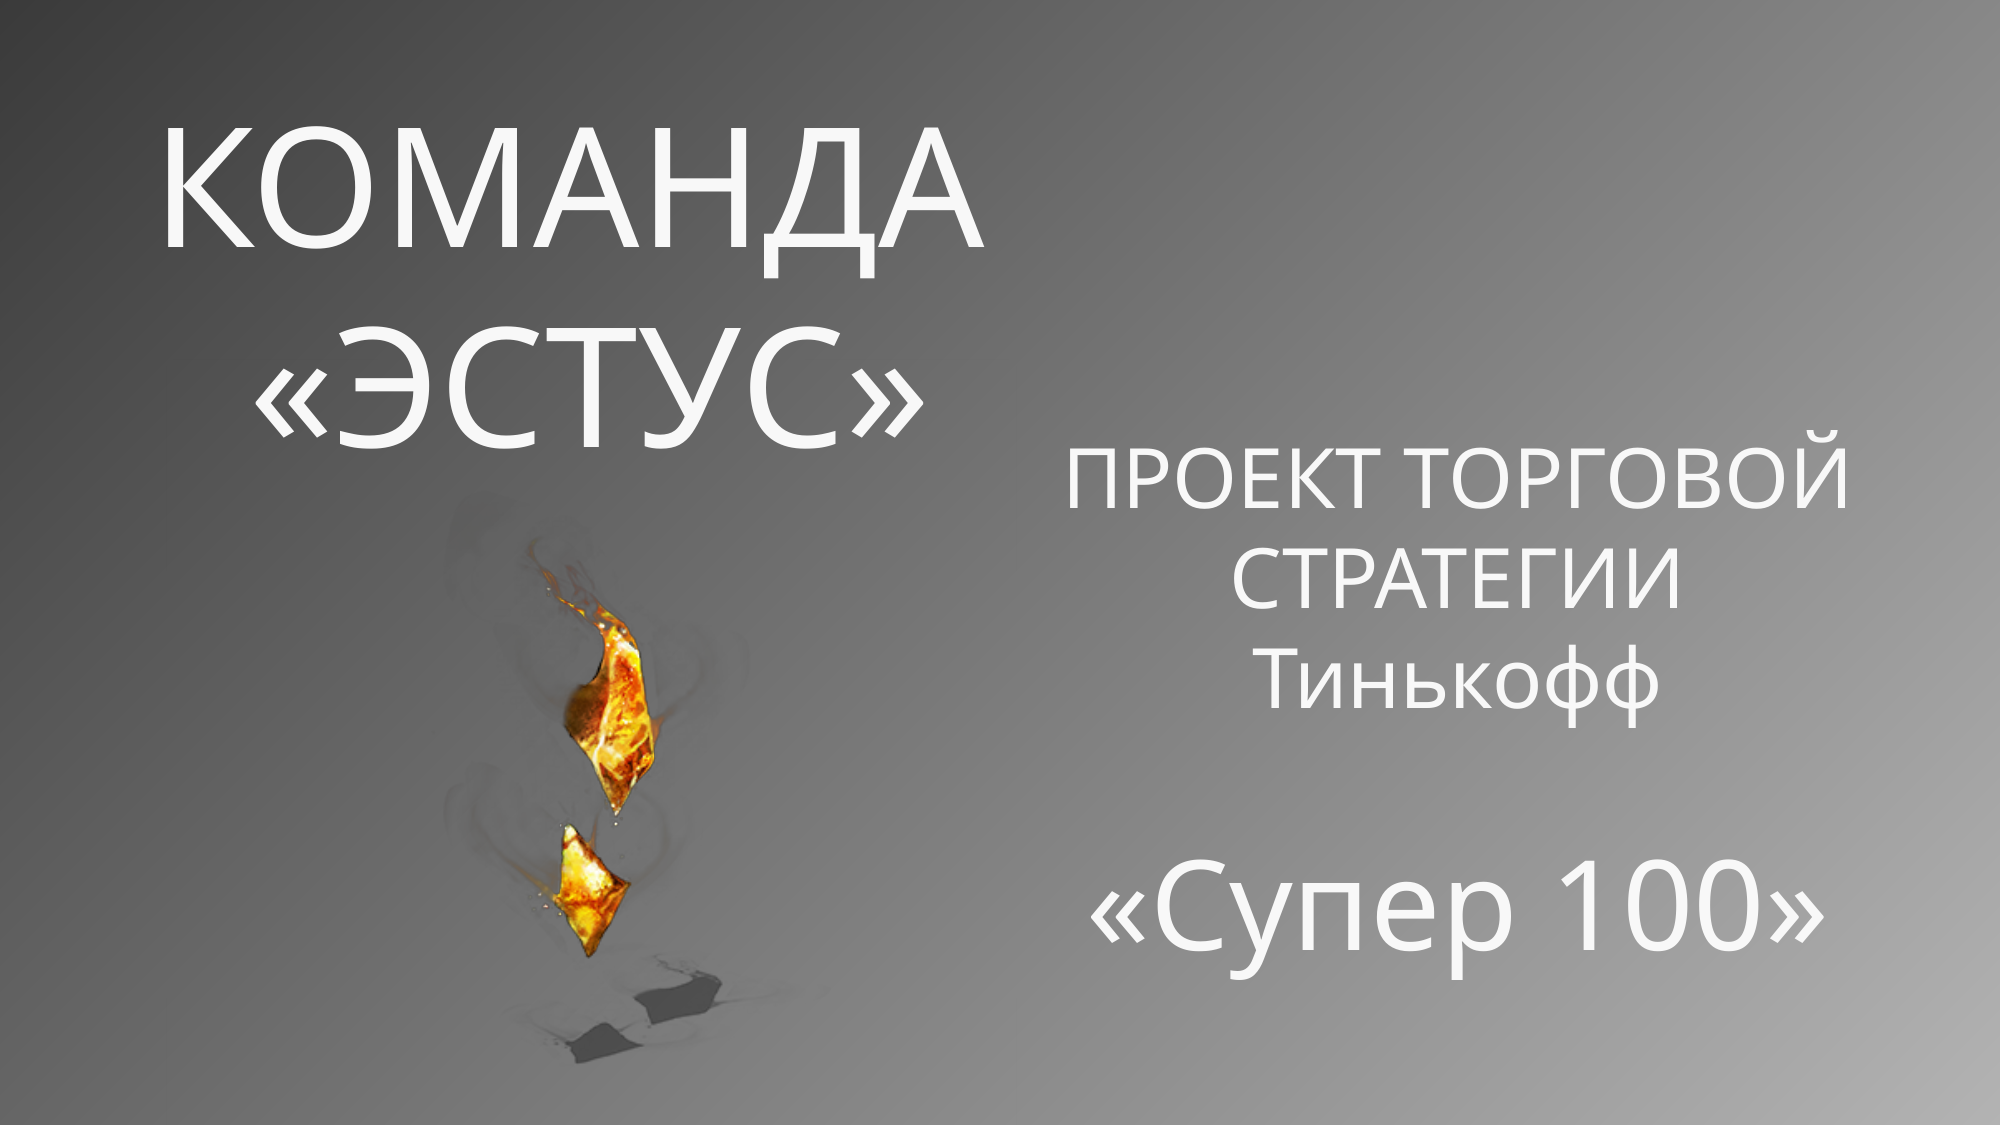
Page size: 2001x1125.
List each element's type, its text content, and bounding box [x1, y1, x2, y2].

picture [166, 358, 1017, 1125]
title ПРОЕКТ ТОРГОВОЙ СТРАТЕГИИ Тинькофф «Супер 100» [1022, 605, 2000, 983]
text_box КОМАНДА «ЭСТУС» [0, 258, 1362, 489]
